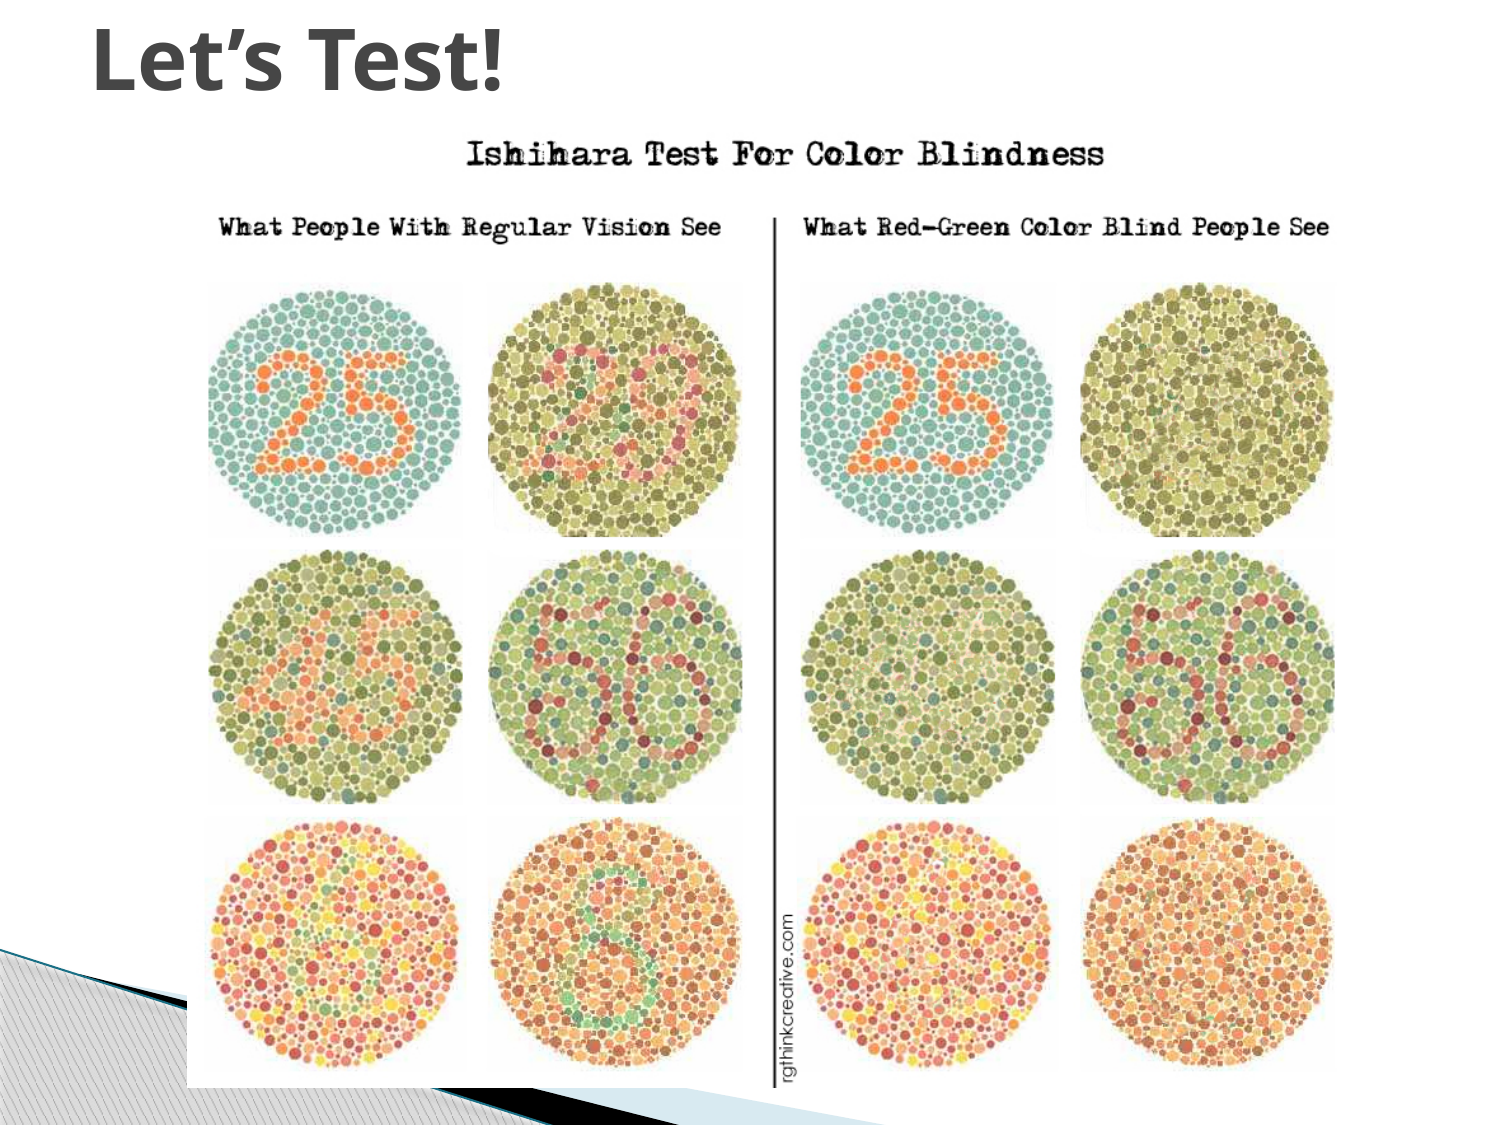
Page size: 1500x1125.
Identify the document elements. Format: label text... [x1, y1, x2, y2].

title Let’s Test! [75, 0, 1425, 150]
picture [187, 102, 1365, 1088]
